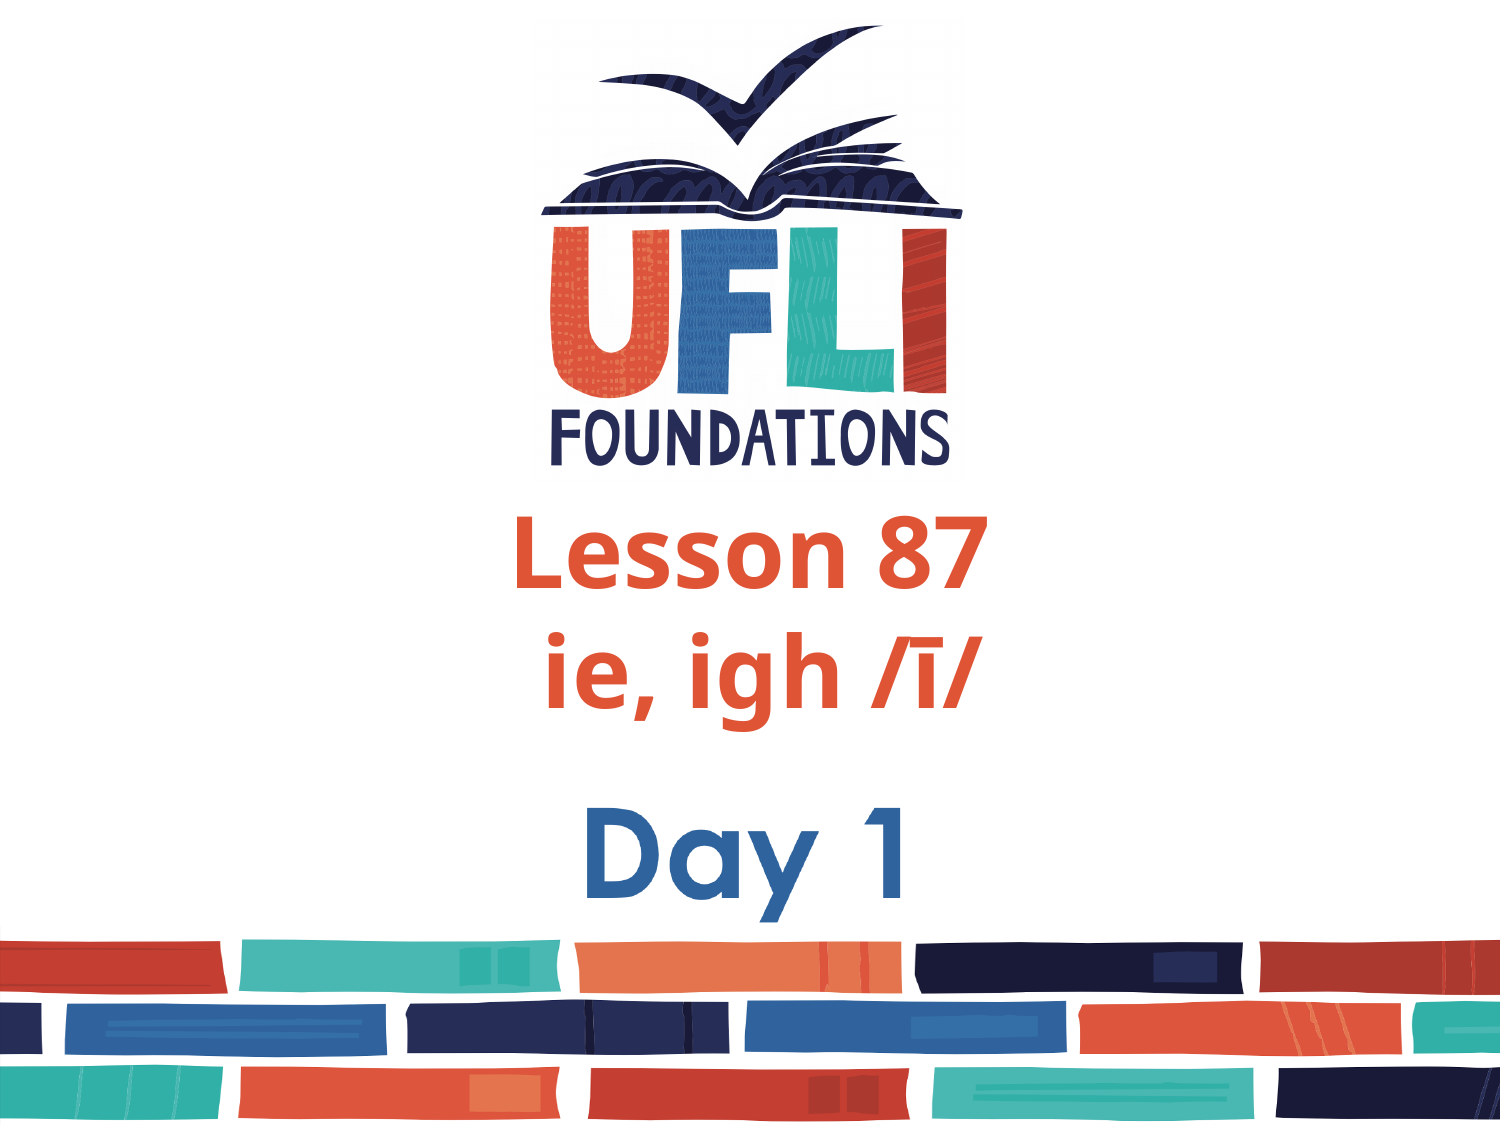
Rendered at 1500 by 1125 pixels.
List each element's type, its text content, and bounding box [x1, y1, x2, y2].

picture [0, 0, 1500, 1125]
text_box Lesson 87 ie, igh /ī/ [149, 481, 1351, 753]
